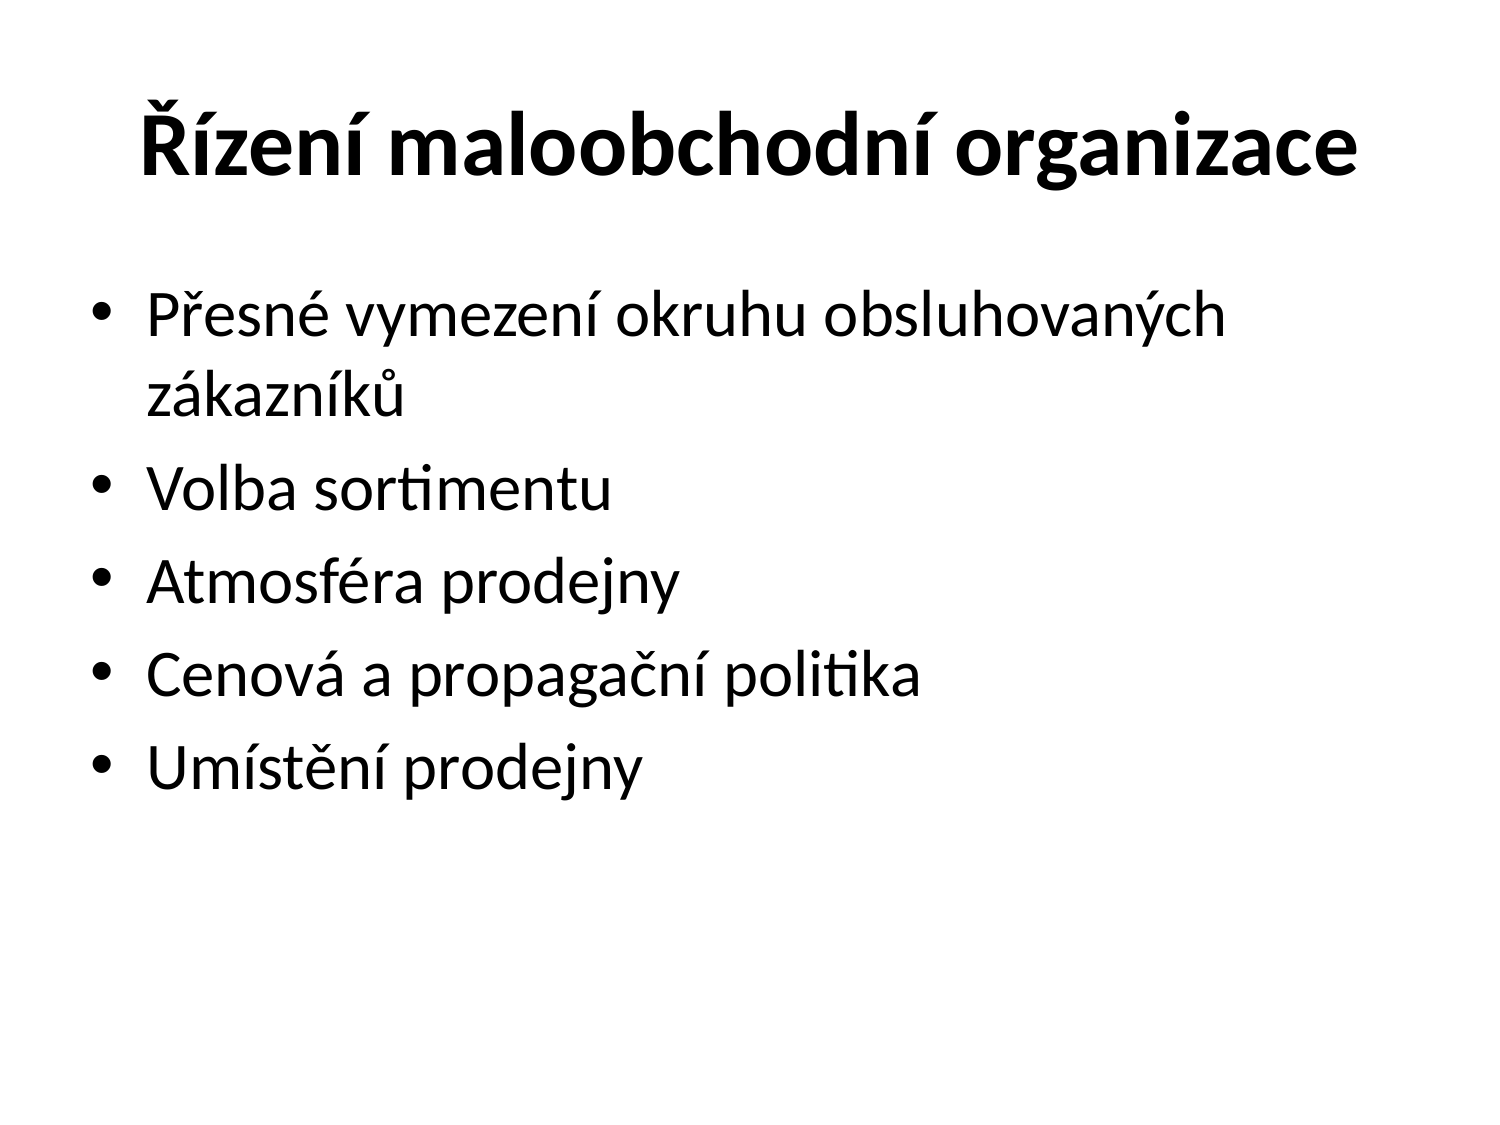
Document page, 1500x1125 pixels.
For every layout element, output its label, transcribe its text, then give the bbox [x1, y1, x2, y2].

title Řízení maloobchodní organizace [75, 45, 1425, 233]
list Přesné vymezení okruhu obsluhovaných zákazníků Volba sortimentu Atmosféra prodejny Cenová a propagační politika Umístění prodejny [75, 262, 1425, 1005]
